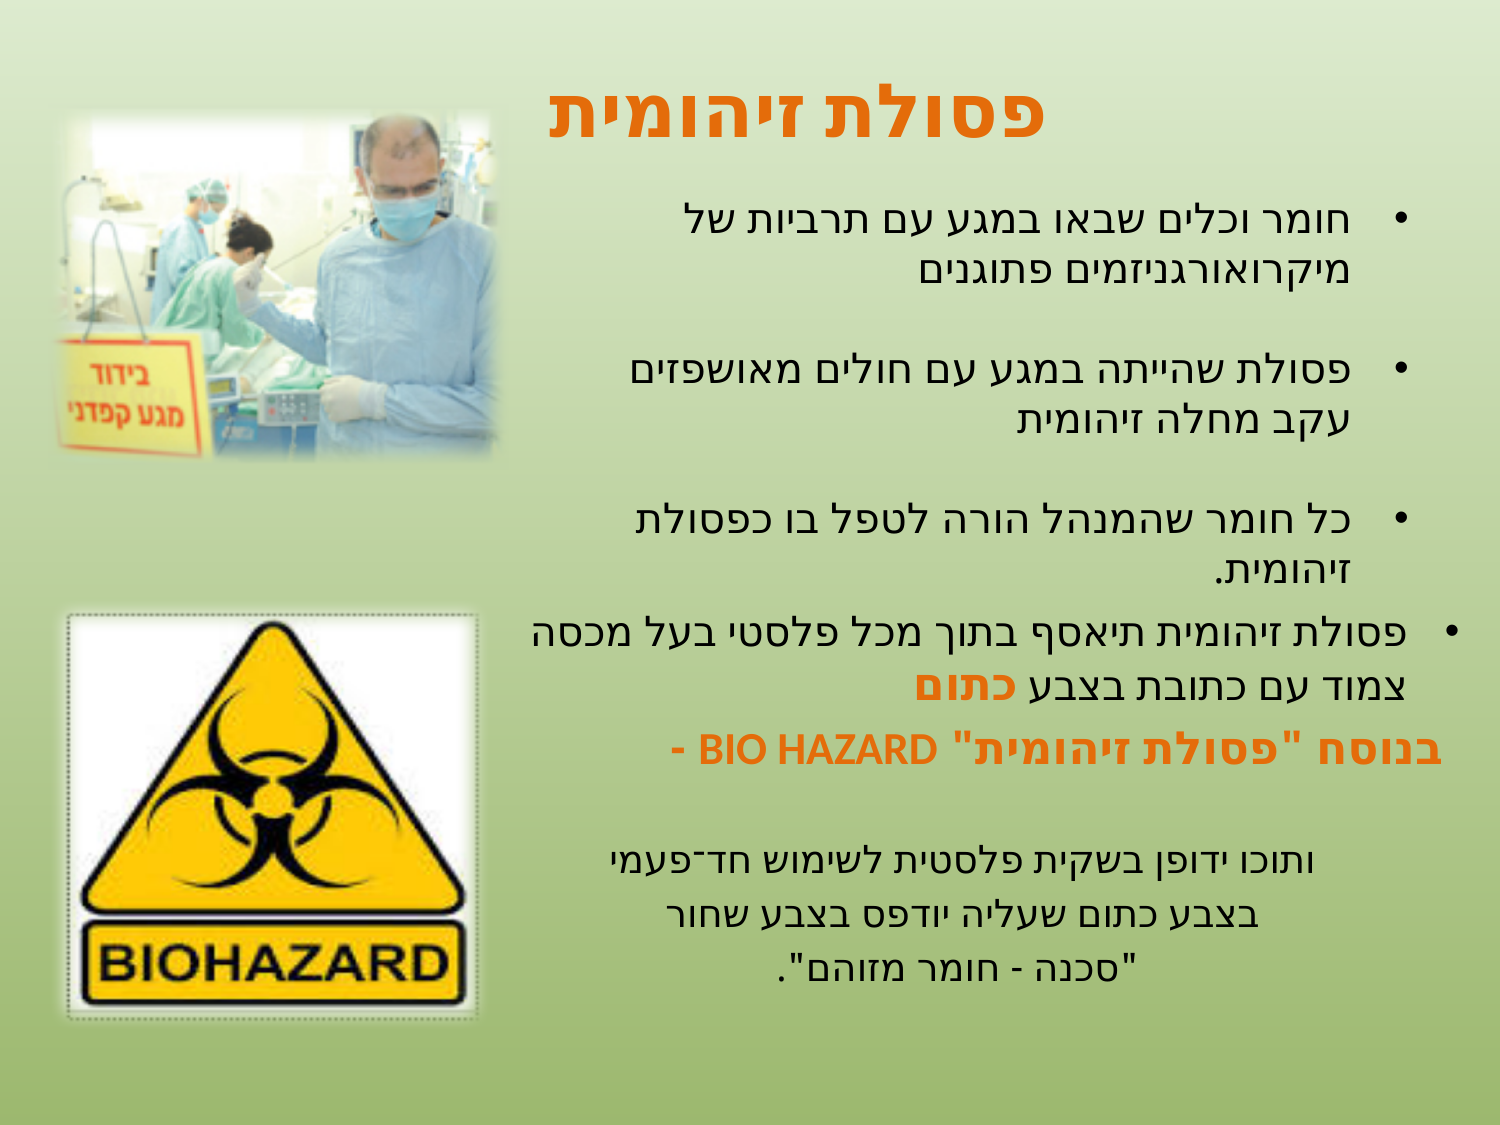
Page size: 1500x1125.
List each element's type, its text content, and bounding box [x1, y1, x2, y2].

text_box חומר וכלים שבאו במגע עם תרביות של מיקרואורגניזמים פתוגנים פסולת שהייתה במגע עם חולים מאושפזים עקב מחלה זיהומית כל חומר שהמנהל הורה לטפל בו כפסולת זיהומית. [537, 184, 1424, 600]
list פסולת זיהומית תיאסף בתוך מכל פלסטי בעל מכסה צמוד עם כתובת בצבע כתום בנוסח "פסולת זיהומית" BIO HAZARD - ותוכו ידופן בשקית פלסטית לשימוש חד־פעמי בצבע כתום שעליה יודפס בצבע שחור "סכנה - חומר מזוהם". [492, 597, 1471, 1000]
picture [48, 597, 491, 1031]
picture [48, 101, 510, 470]
title פסולת זיהומית [123, 41, 1474, 173]
